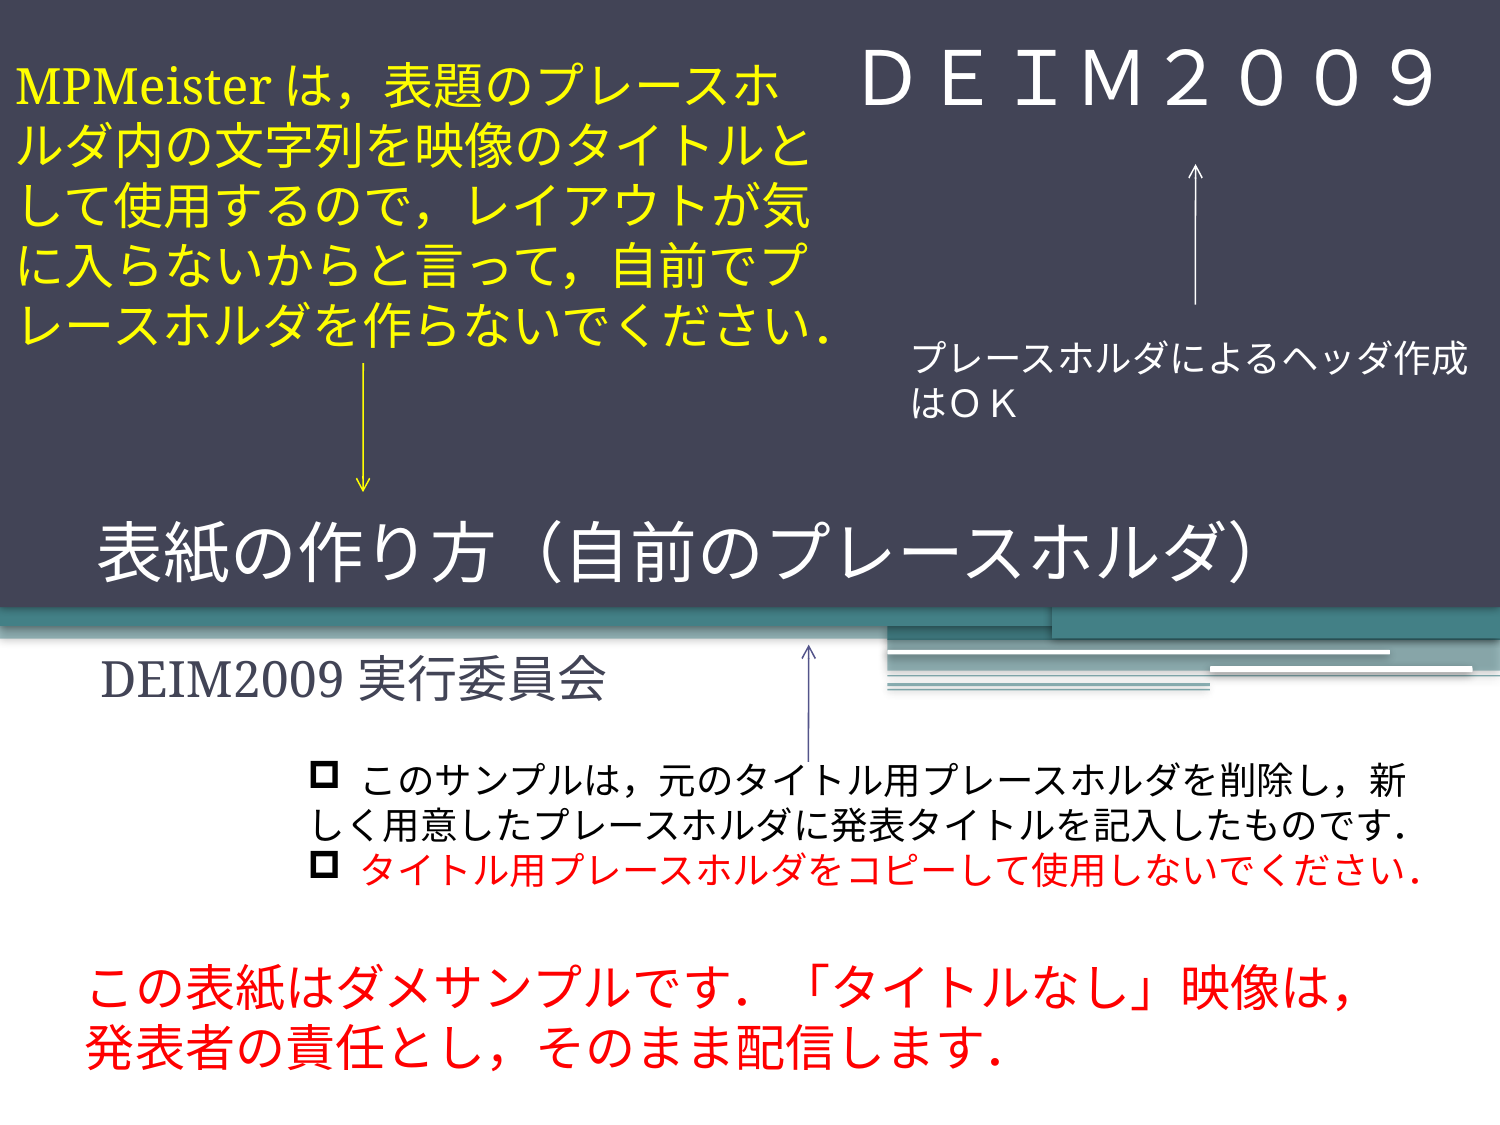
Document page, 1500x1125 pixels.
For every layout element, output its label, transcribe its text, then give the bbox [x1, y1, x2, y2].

text_box MPMeisterは，表題のプレースホルダ内の文字列を映像のタイトルとして使用するので，レイアウトが気に入らないからと言って，自前でプレースホルダを作らないでください． [0, 46, 844, 362]
text_box このサンプルは，元のタイトル用プレースホルダを削除し，新しく用意したプレースホルダに発表タイトルを記入したものです． タイトル用プレースホルダをコピーして使用しないでください． [292, 749, 1442, 900]
text_box プレースホルダによるヘッダ作成 はＯＫ [894, 328, 1484, 433]
subtitle DEIM2009実行委員会 [75, 639, 888, 928]
text_box 表紙の作り方（自前のプレースホルダ） [82, 503, 1336, 599]
text_box ＤＥＩＭ２００９ [835, 23, 1465, 129]
text_box この表紙はダメサンプルです．「タイトルなし」映像は，発表者の責任とし，そのまま配信します． [70, 949, 1418, 1084]
